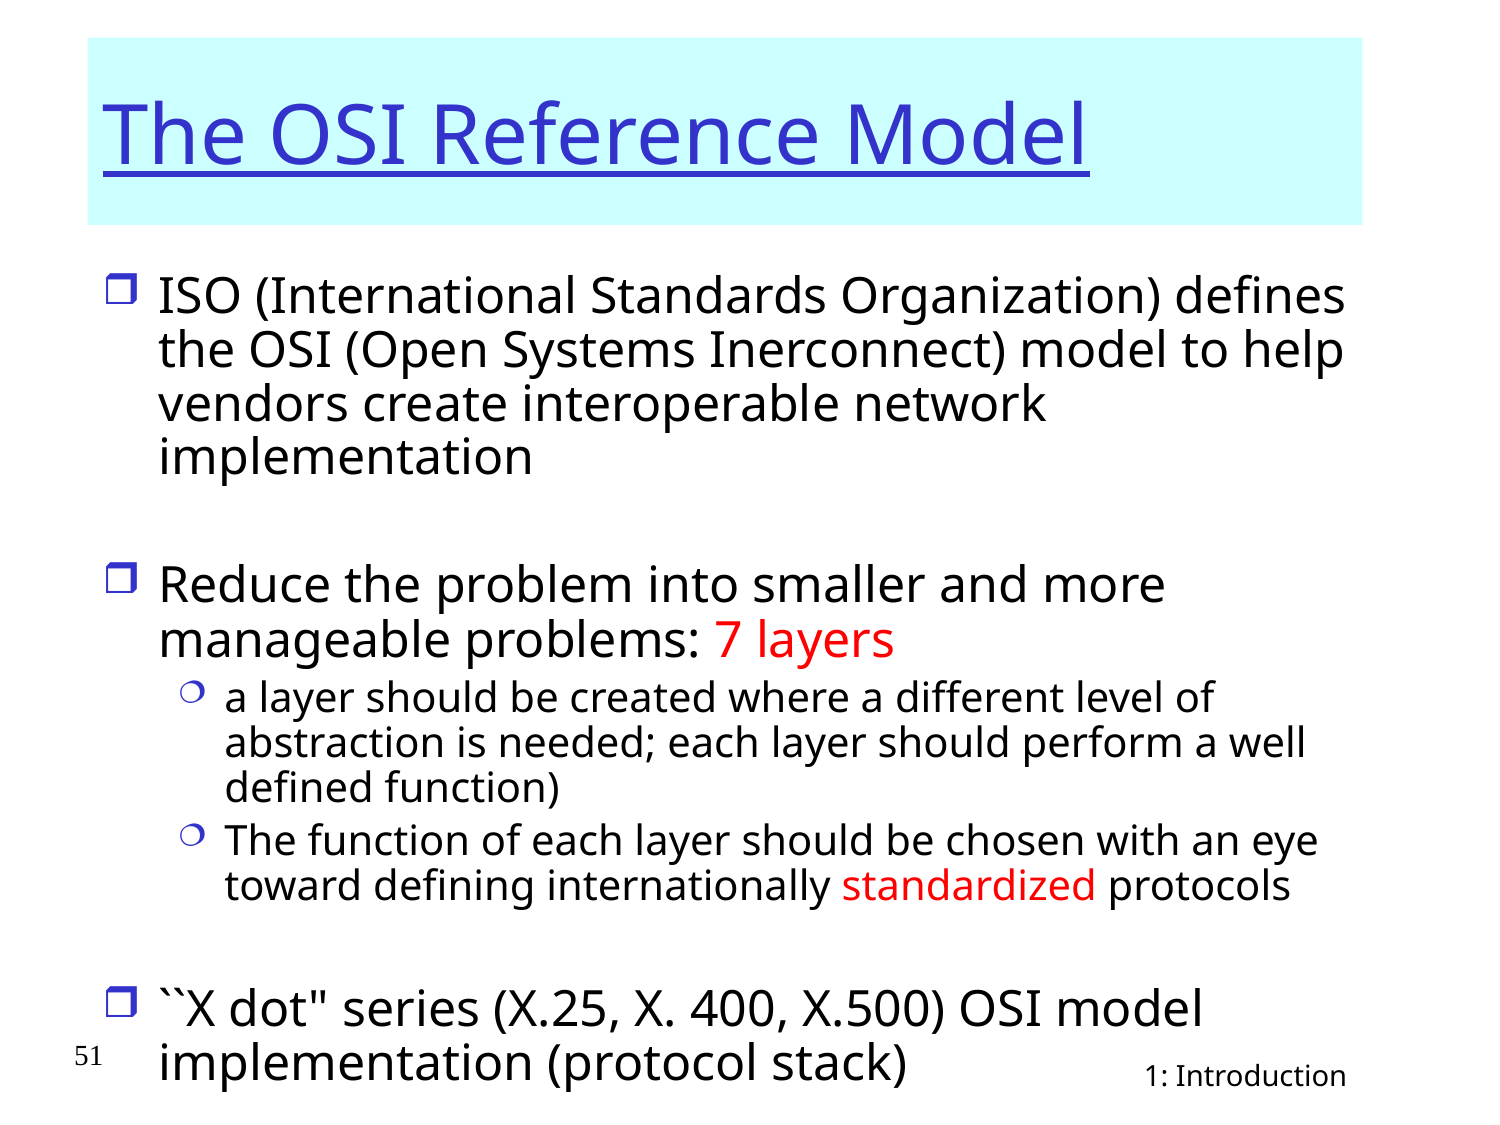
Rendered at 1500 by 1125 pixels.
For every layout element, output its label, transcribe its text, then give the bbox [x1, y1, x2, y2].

footer 1: Introduction [887, 1049, 1363, 1125]
list ISO (International Standards Organization) defines the OSI (Open Systems Inerconnect) model to help vendors create interoperable network implementation Reduce the problem into smaller and more manageable problems: 7 layers a layer should be created where a different level of abstraction is needed; each layer should perform a well defined function) The function of each layer should be chosen with an eye toward defining internationally standardized protocols ``X dot" series (X.25, X. 400, X.500) OSI model implementation (protocol stack) [87, 262, 1363, 1026]
title The OSI Reference Model [87, 37, 1363, 226]
slide_number 51 [45, 1028, 119, 1094]
